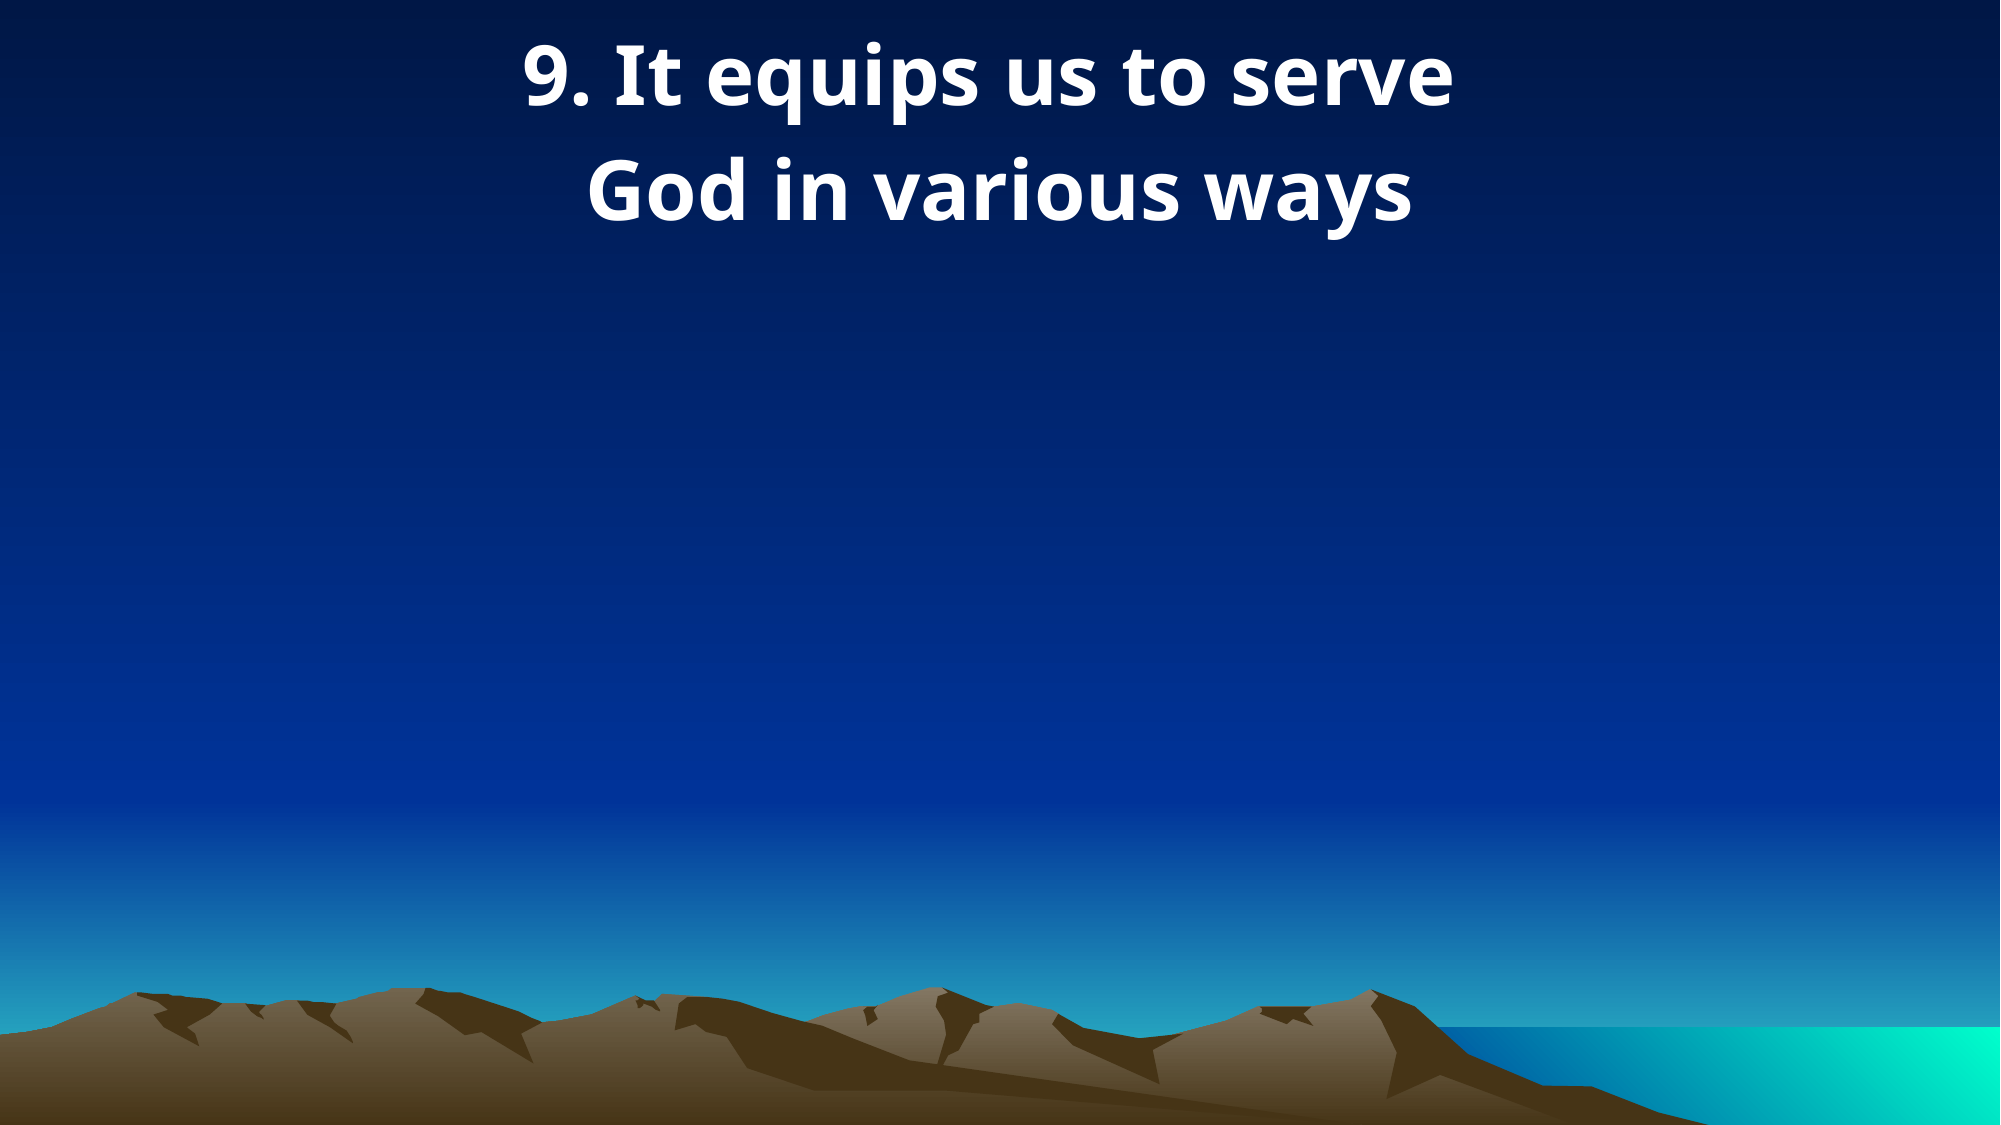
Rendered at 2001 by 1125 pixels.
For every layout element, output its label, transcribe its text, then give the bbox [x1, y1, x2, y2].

text_box 9. It equips us to serve God in various ways [0, 0, 2000, 863]
